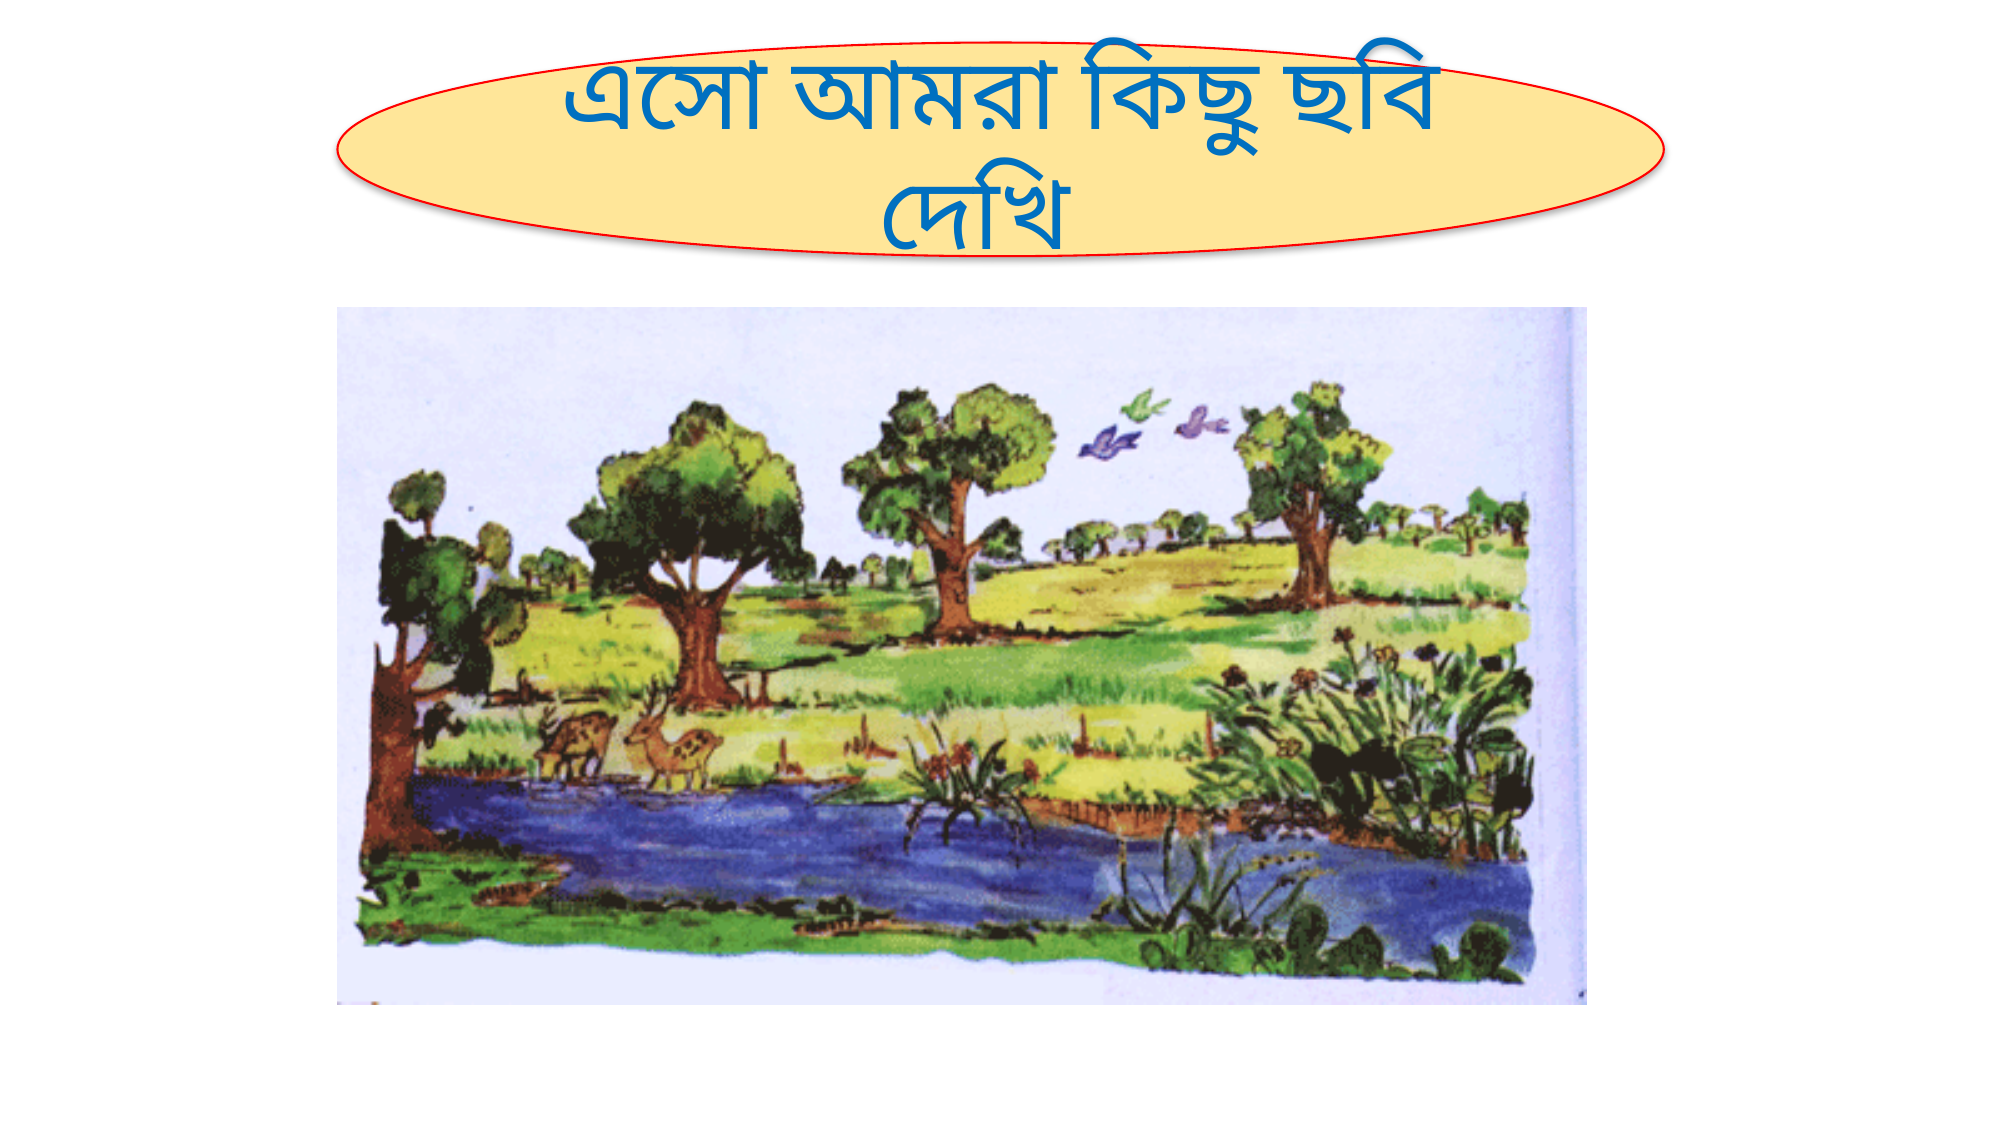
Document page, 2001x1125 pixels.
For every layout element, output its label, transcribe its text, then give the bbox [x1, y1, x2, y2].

picture [337, 307, 1587, 1005]
text_box এসো আমরা কিছু ছবি দেখি [336, 41, 1665, 258]
